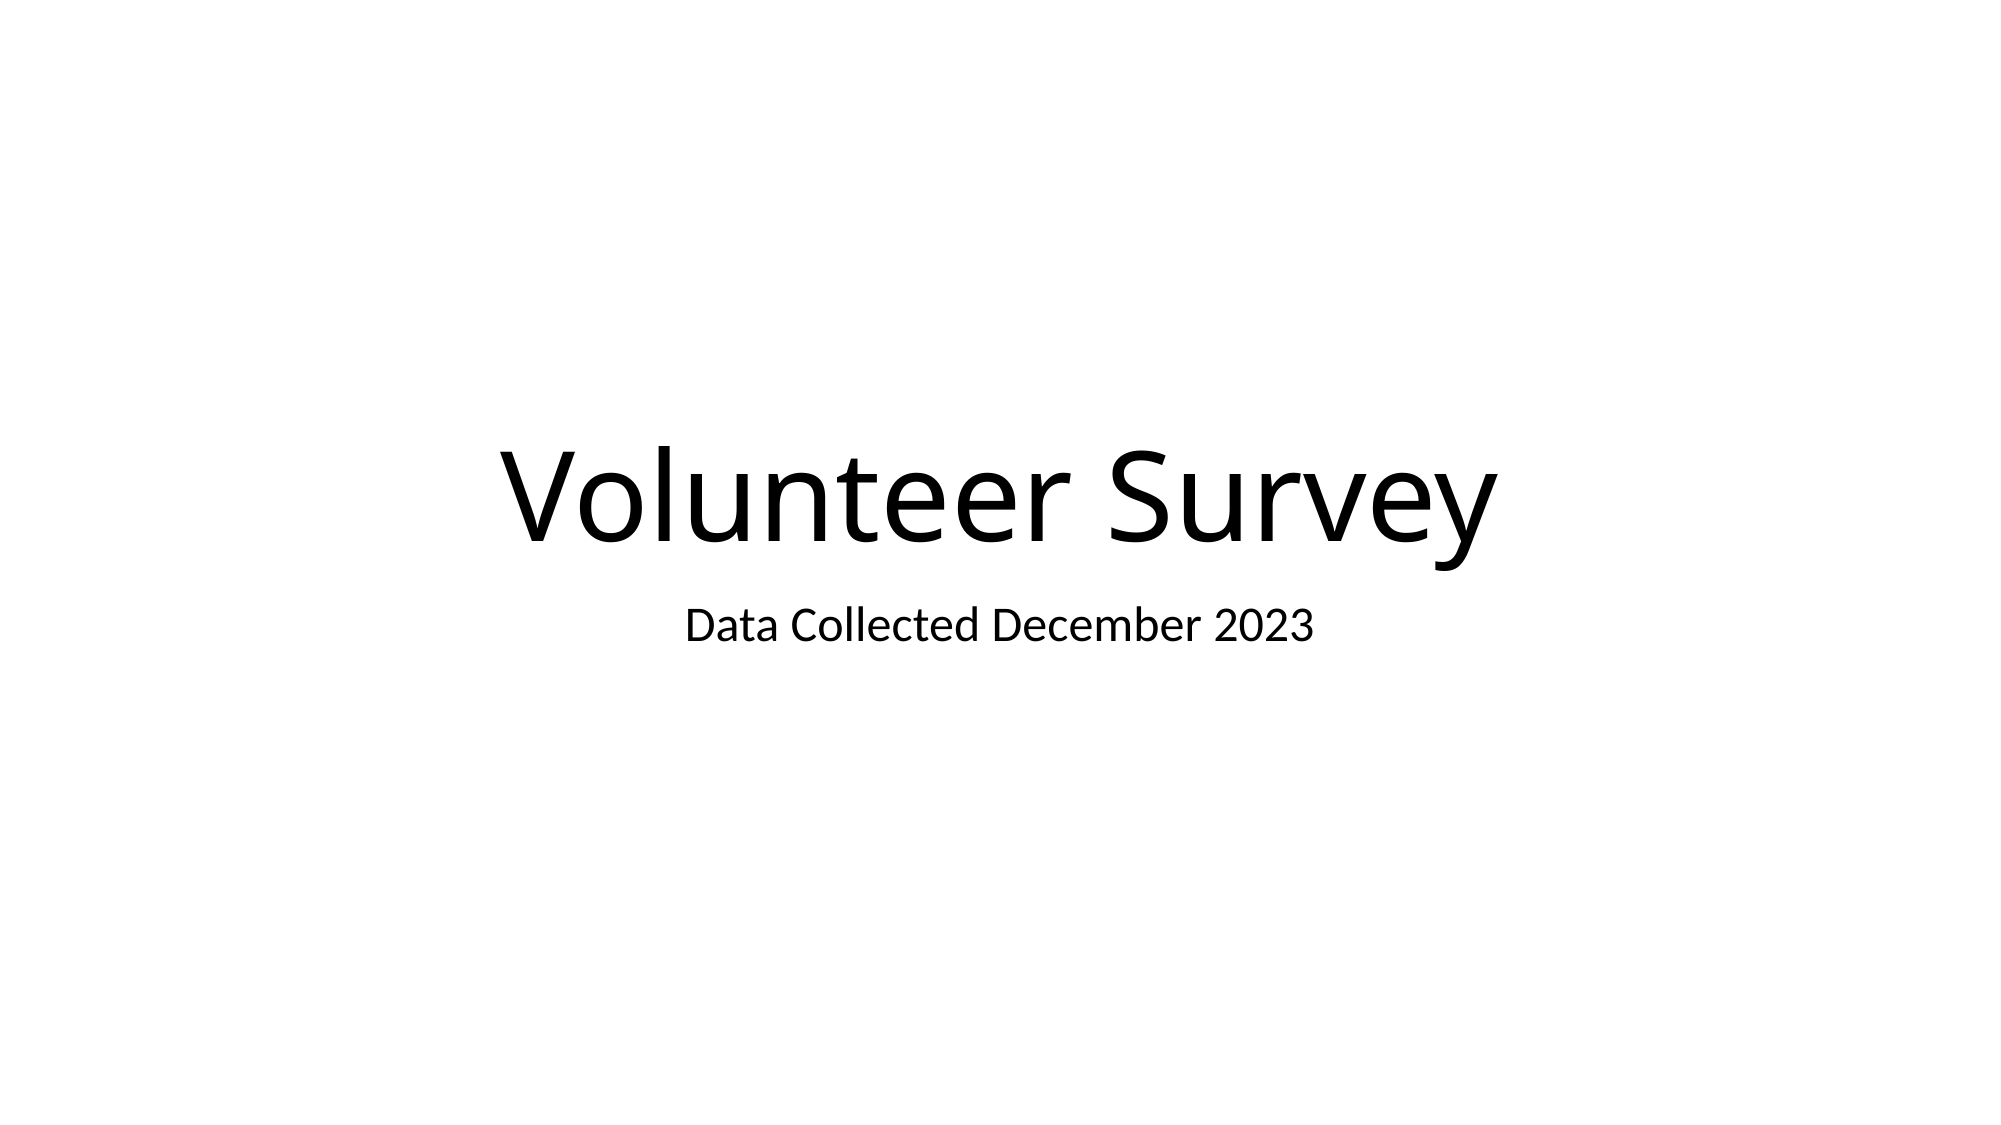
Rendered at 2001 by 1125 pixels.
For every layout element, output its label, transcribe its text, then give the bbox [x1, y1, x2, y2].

title Volunteer Survey [249, 184, 1750, 576]
subtitle Data Collected December 2023 [249, 590, 1750, 863]
